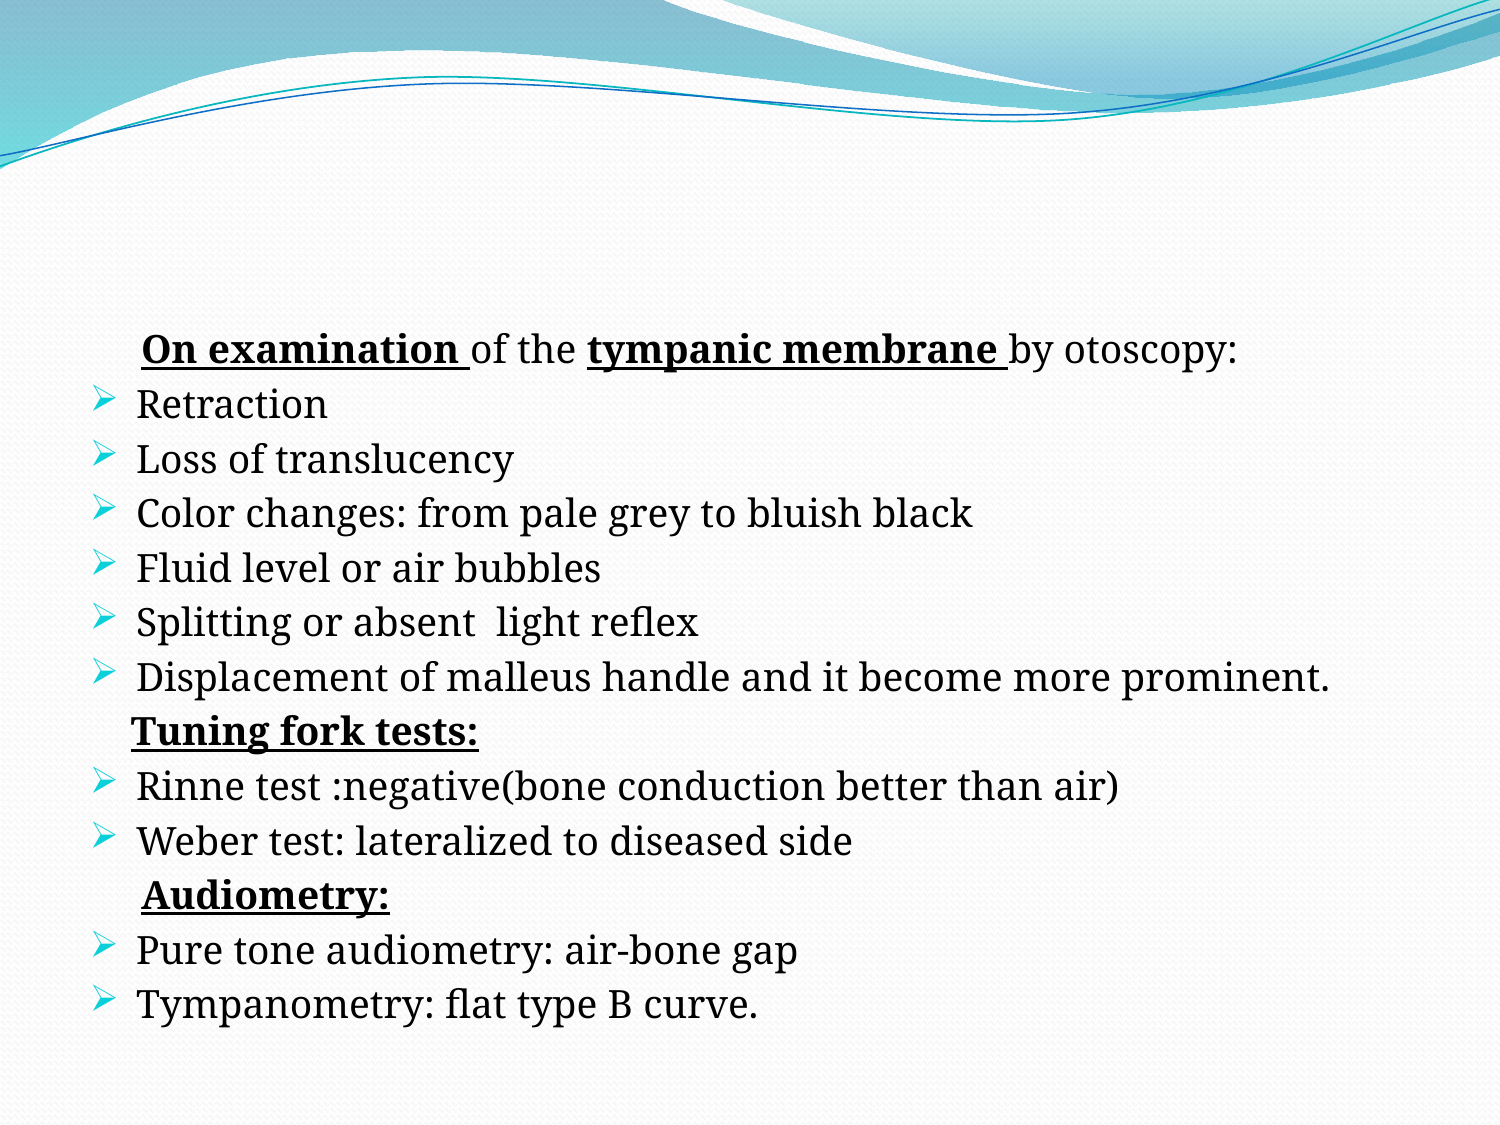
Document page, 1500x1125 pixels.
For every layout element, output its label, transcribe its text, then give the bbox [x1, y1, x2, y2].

list On examination of the tympanic membrane by otoscopy: Retraction Loss of translucency Color changes: from pale grey to bluish black Fluid level or air bubbles Splitting or absent light reflex Displacement of malleus handle and it become more prominent. Tuning fork tests: Rinne test :negative(bone conduction better than air) Weber test: lateralized to diseased side Audiometry: Pure tone audiometry: air-bone gap Tympanometry: flat type B curve. [75, 317, 1425, 1038]
